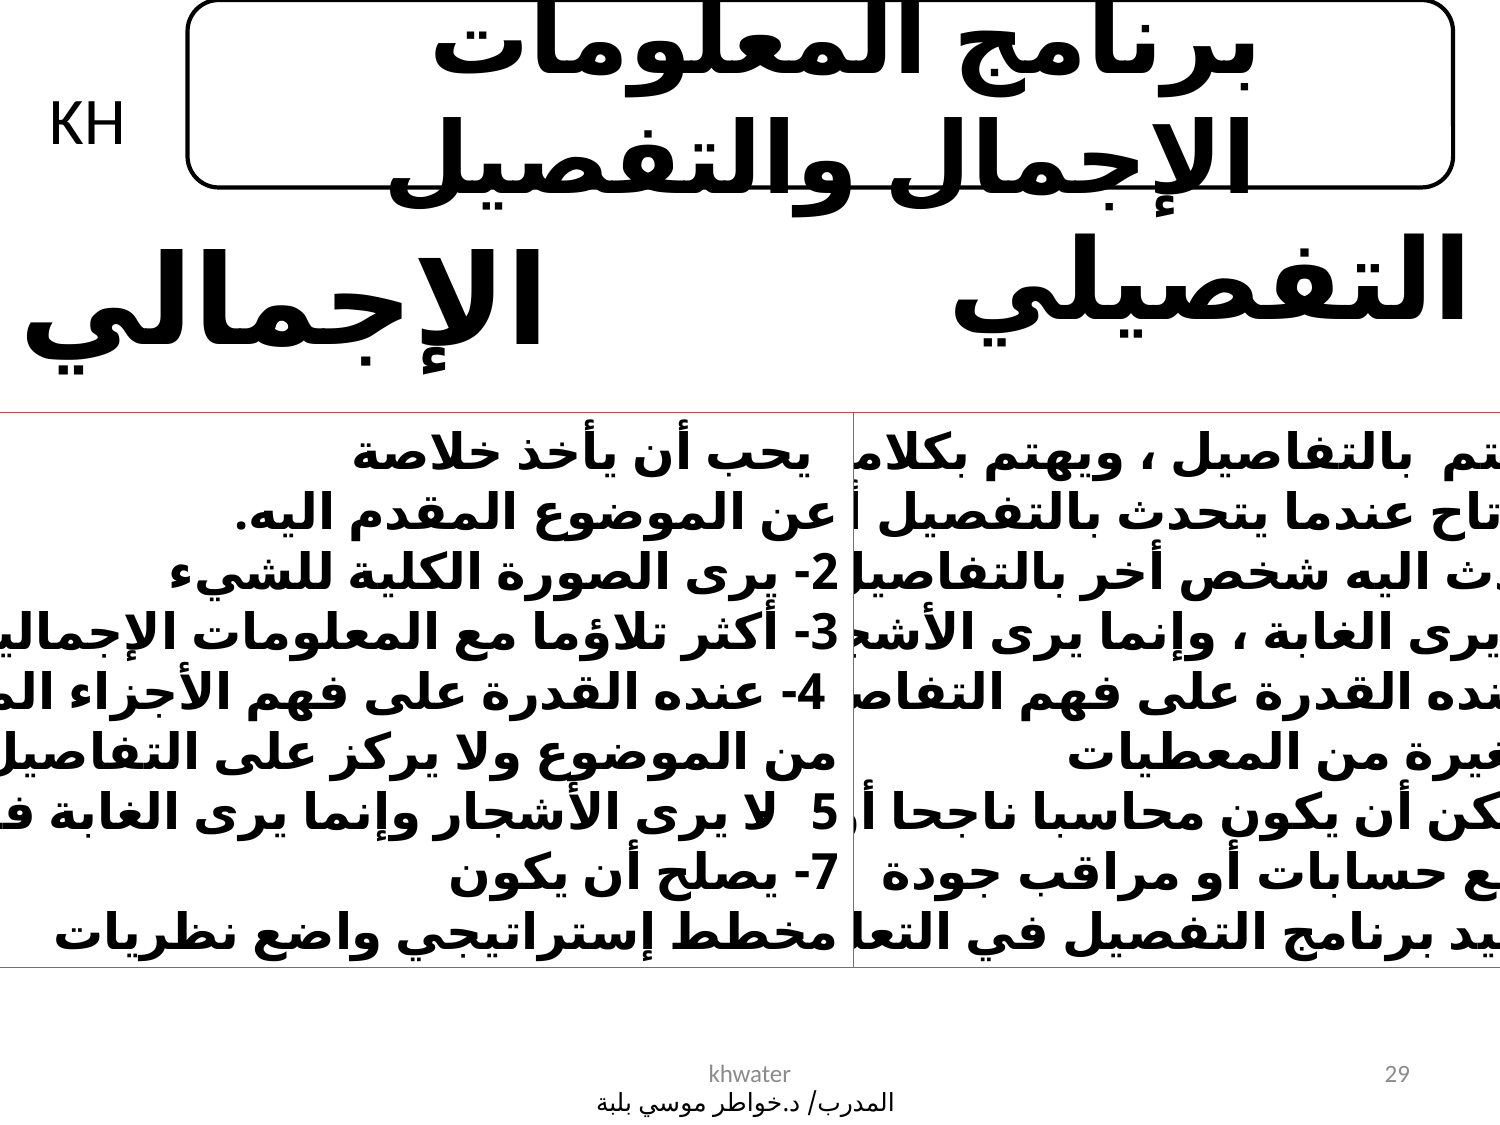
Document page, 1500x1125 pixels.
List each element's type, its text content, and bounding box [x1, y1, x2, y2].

footer khwater [512, 1042, 988, 1103]
text_box الإجمالي [4, 212, 565, 378]
text_box 1- يهتم بالتفاصيل ، ويهتم بكلامه بالتفصيل. 2- يرتاح عندما يتحدث بالتفصيل أو يتحدث اليه شخص أخر بالتفاصيل 3- لا يرى الغابة ، وإنما يرى الأشجار شجرة 4- عنده القدرة على فهم التفاصيل الصغيرة من المعطيات 5- يمكن أن يكون محاسبا ناجحا أو مراجع حسابات أو مراقب جودة 6- يفيد برنامج التفصيل في التعلم السريع [854, 412, 1500, 968]
text_box برنامج المعلومات الإجمال والتفصيل [185, 0, 1456, 190]
text_box KH [35, 70, 200, 165]
text_box يحب أن يأخذ خلاصة عن الموضوع المقدم اليه. 2- يرى الصورة الكلية للشيء 3- أكثر تلاؤما مع المعلومات الإجمالية . 4- عنده القدرة على فهم الأجزاء المهمة من الموضوع ولا يركز على التفاصيل 5- لا يرى الأشجار وإنما يرى الغابة فقط 7- يصلح أن يكون مخطط إستراتيجي واضع نظريات [0, 412, 854, 968]
text_box التفصيلي [933, 199, 1488, 350]
slide_number 29 [1074, 1042, 1425, 1103]
text_box المدرب/ د.خواطر موسي بلبة [581, 1103, 917, 1125]
